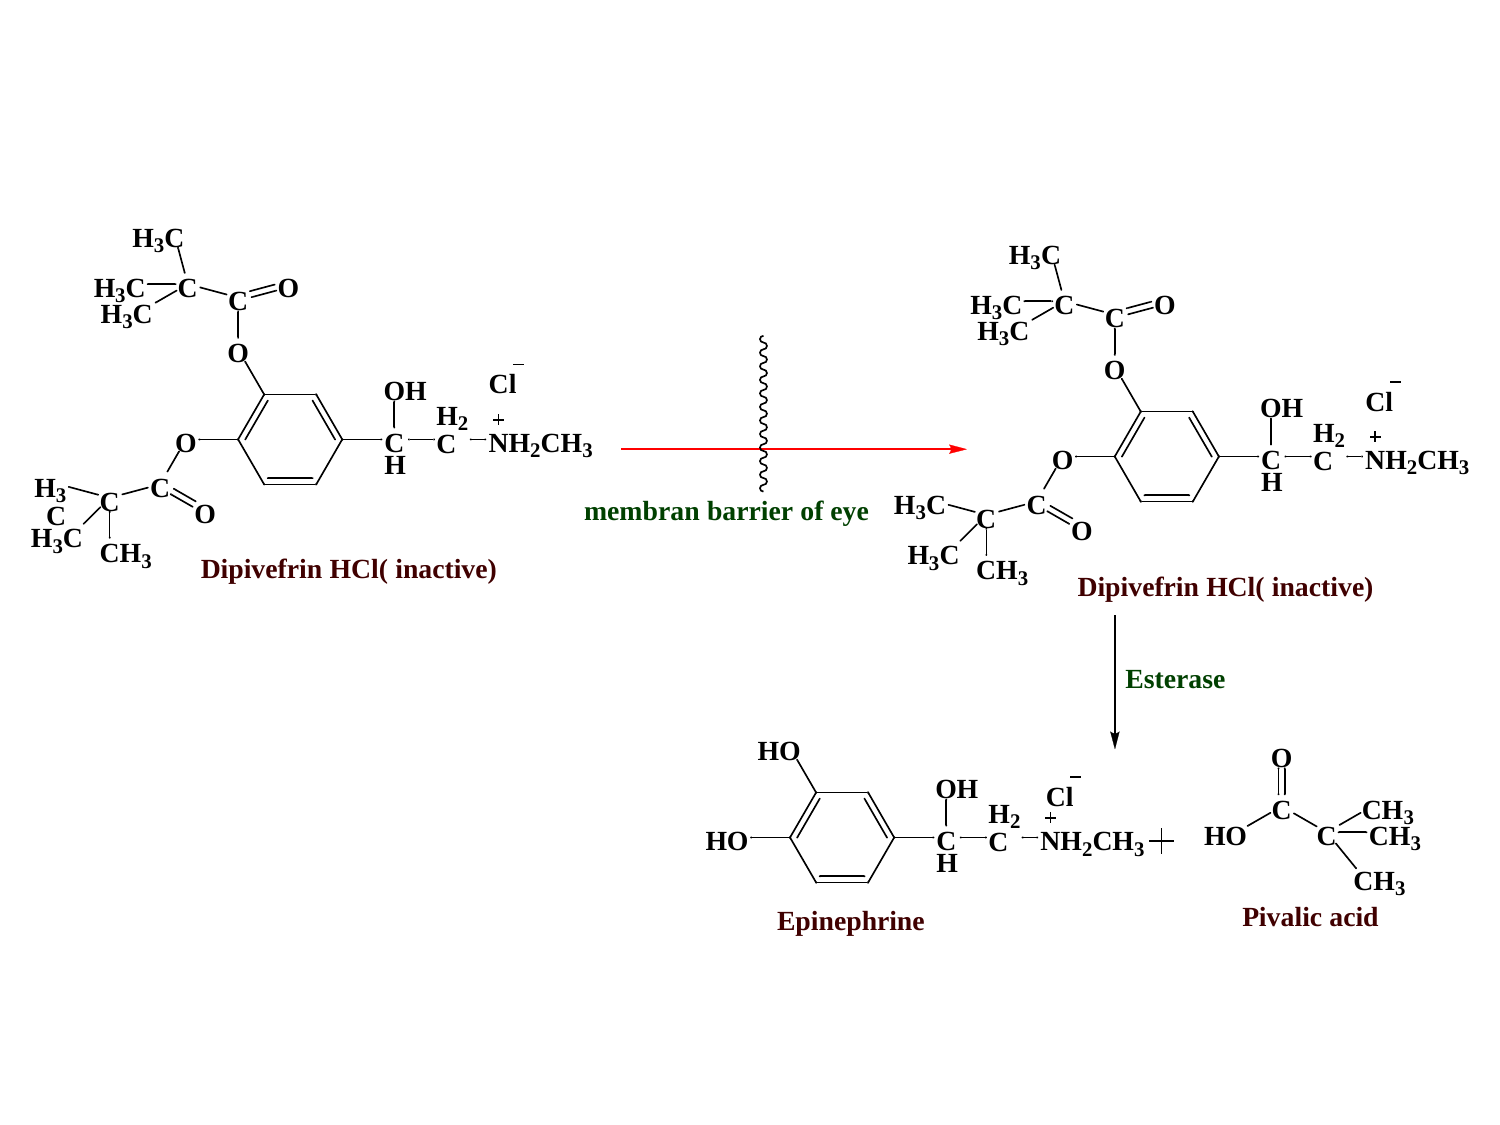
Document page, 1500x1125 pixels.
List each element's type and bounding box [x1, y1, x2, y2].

text_box [26, 219, 1473, 940]
